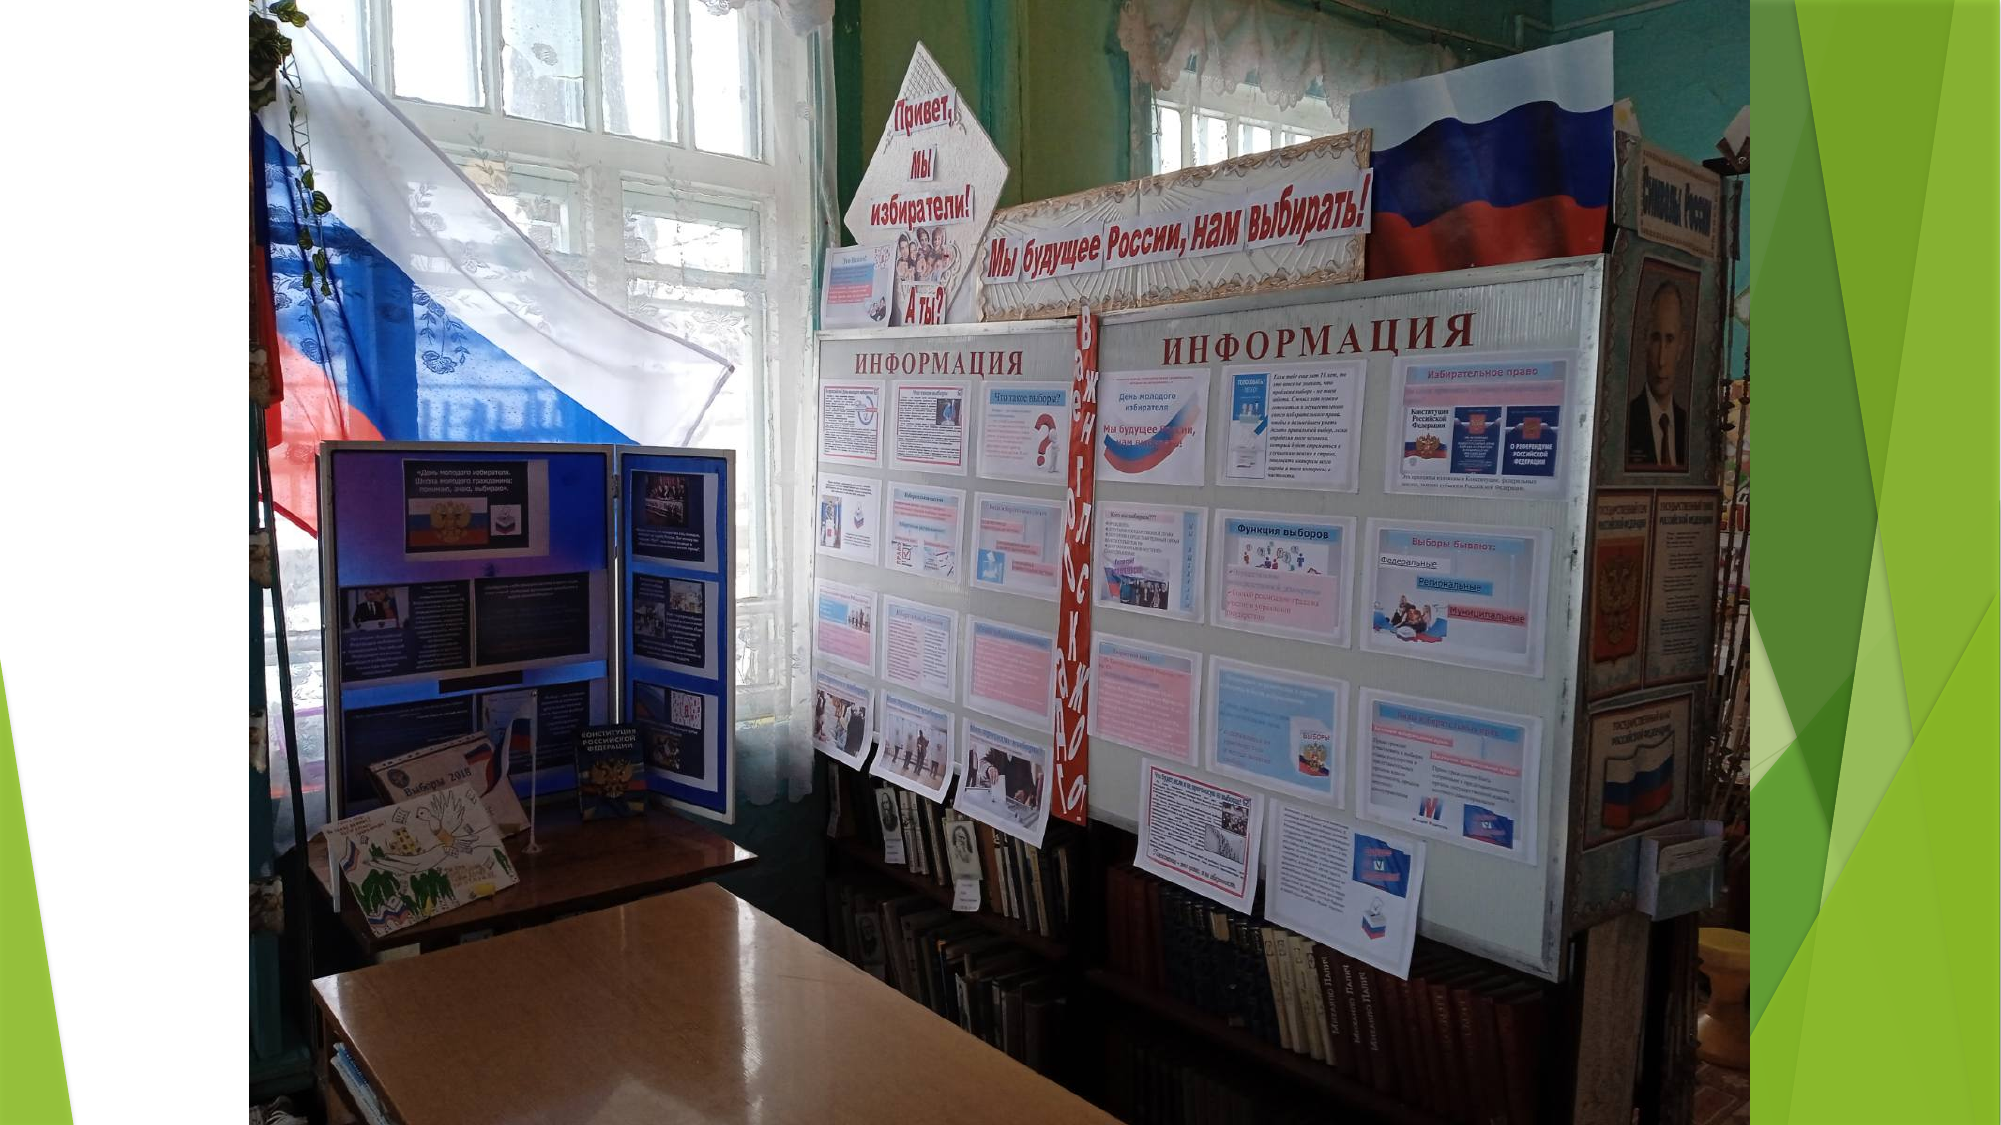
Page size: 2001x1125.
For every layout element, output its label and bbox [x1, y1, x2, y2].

picture [249, 0, 1751, 1125]
